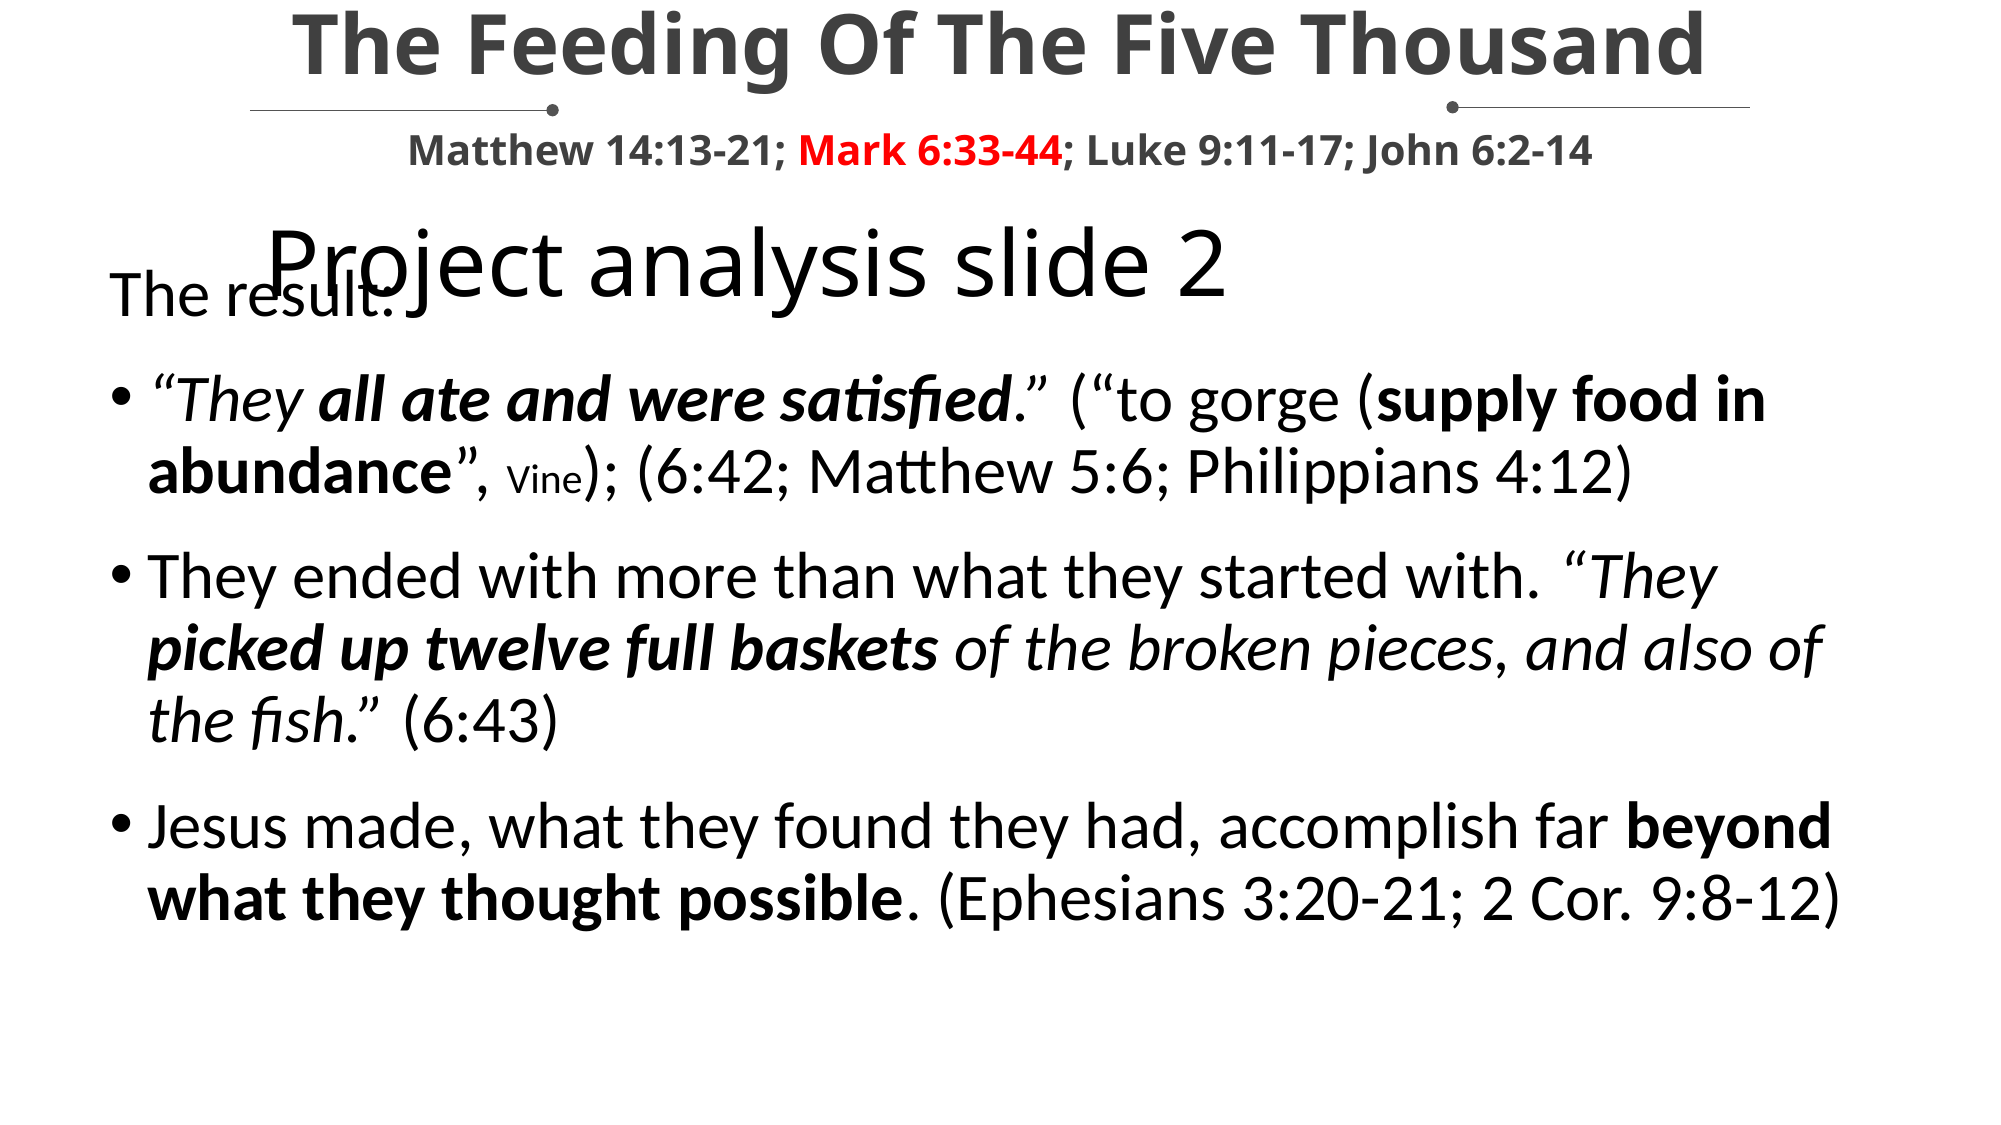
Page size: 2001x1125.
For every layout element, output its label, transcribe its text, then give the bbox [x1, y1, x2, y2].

title Project analysis slide 2 [249, 185, 1544, 252]
text_box The result: “They all ate and were satisfied.” (“to gorge (supply food in abundance”, Vine); (6:42; Matthew 5:6; Philippians 4:12) They ended with more than what they started with. “They picked up twelve full baskets of the broken pieces, and also of the fish.” (6:43) Jesus made, what they found they had, accomplish far beyond what they thought possible. (Ephesians 3:20-21; 2 Cor. 9:8-12) [98, 252, 1901, 1125]
text_box The Feeding Of The Five Thousand Matthew 14:13-21; Mark 6:33-44; Luke 9:11-17; John 6:2-14 [278, 2, 1722, 175]
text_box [830, 363, 873, 407]
